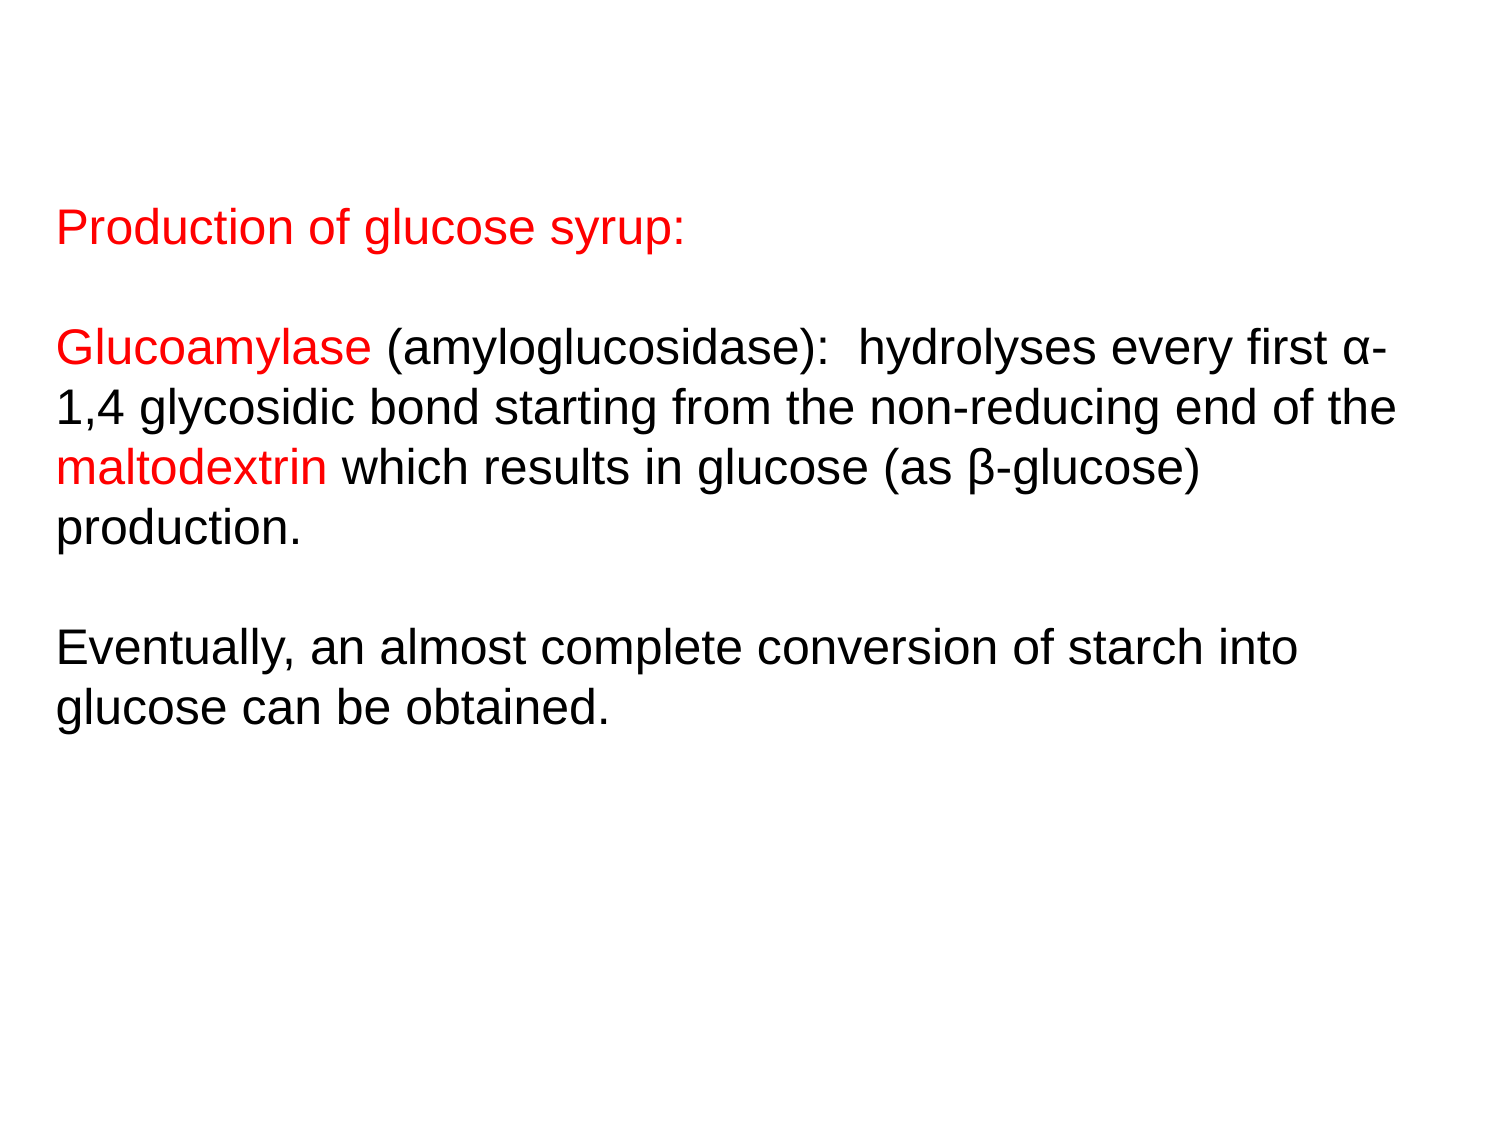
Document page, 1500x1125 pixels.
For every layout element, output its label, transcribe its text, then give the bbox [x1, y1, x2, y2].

text_box Production of glucose syrup: Glucoamylase (amyloglucosidase): hydrolyses every first α-1,4 glycosidic bond starting from the non-reducing end of the maltodextrin which results in glucose (as β-glucose) production. Eventually, an almost complete conversion of starch into glucose can be obtained. [40, 187, 1466, 743]
